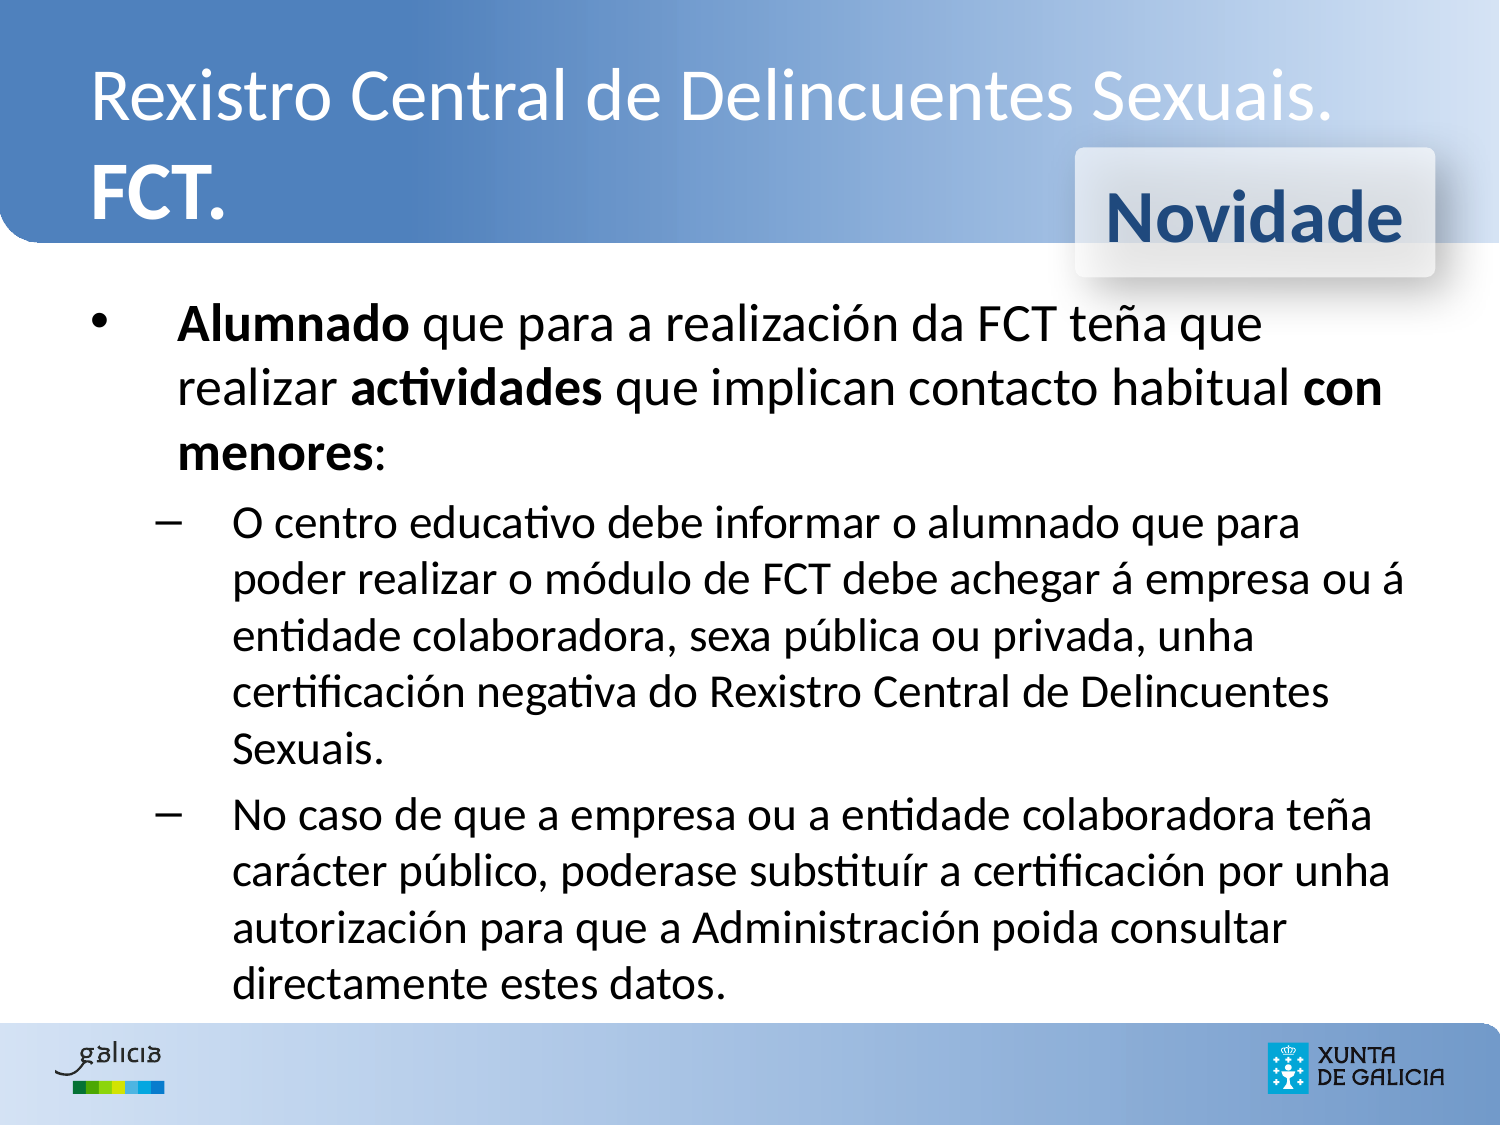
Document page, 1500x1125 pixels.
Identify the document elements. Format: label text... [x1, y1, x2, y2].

text_box Novidade [1074, 146, 1437, 279]
list Alumnado que para a realización da FCT teña que realizar actividades que implican contacto habitual con menores: O centro educativo debe informar o alumnado que para poder realizar o módulo de FCT debe achegar á empresa ou á entidade colaboradora, sexa pública ou privada, unha certificación negativa do Rexistro Central de Delincuentes Sexuais. No caso de que a empresa ou a entidade colaboradora teña carácter público, poderase substituír a certificación por unha autorización para que a Administración poida consultar directamente estes datos. [74, 279, 1436, 1023]
title Rexistro Central de Delincuentes Sexuais. FCT. [74, 37, 1426, 245]
